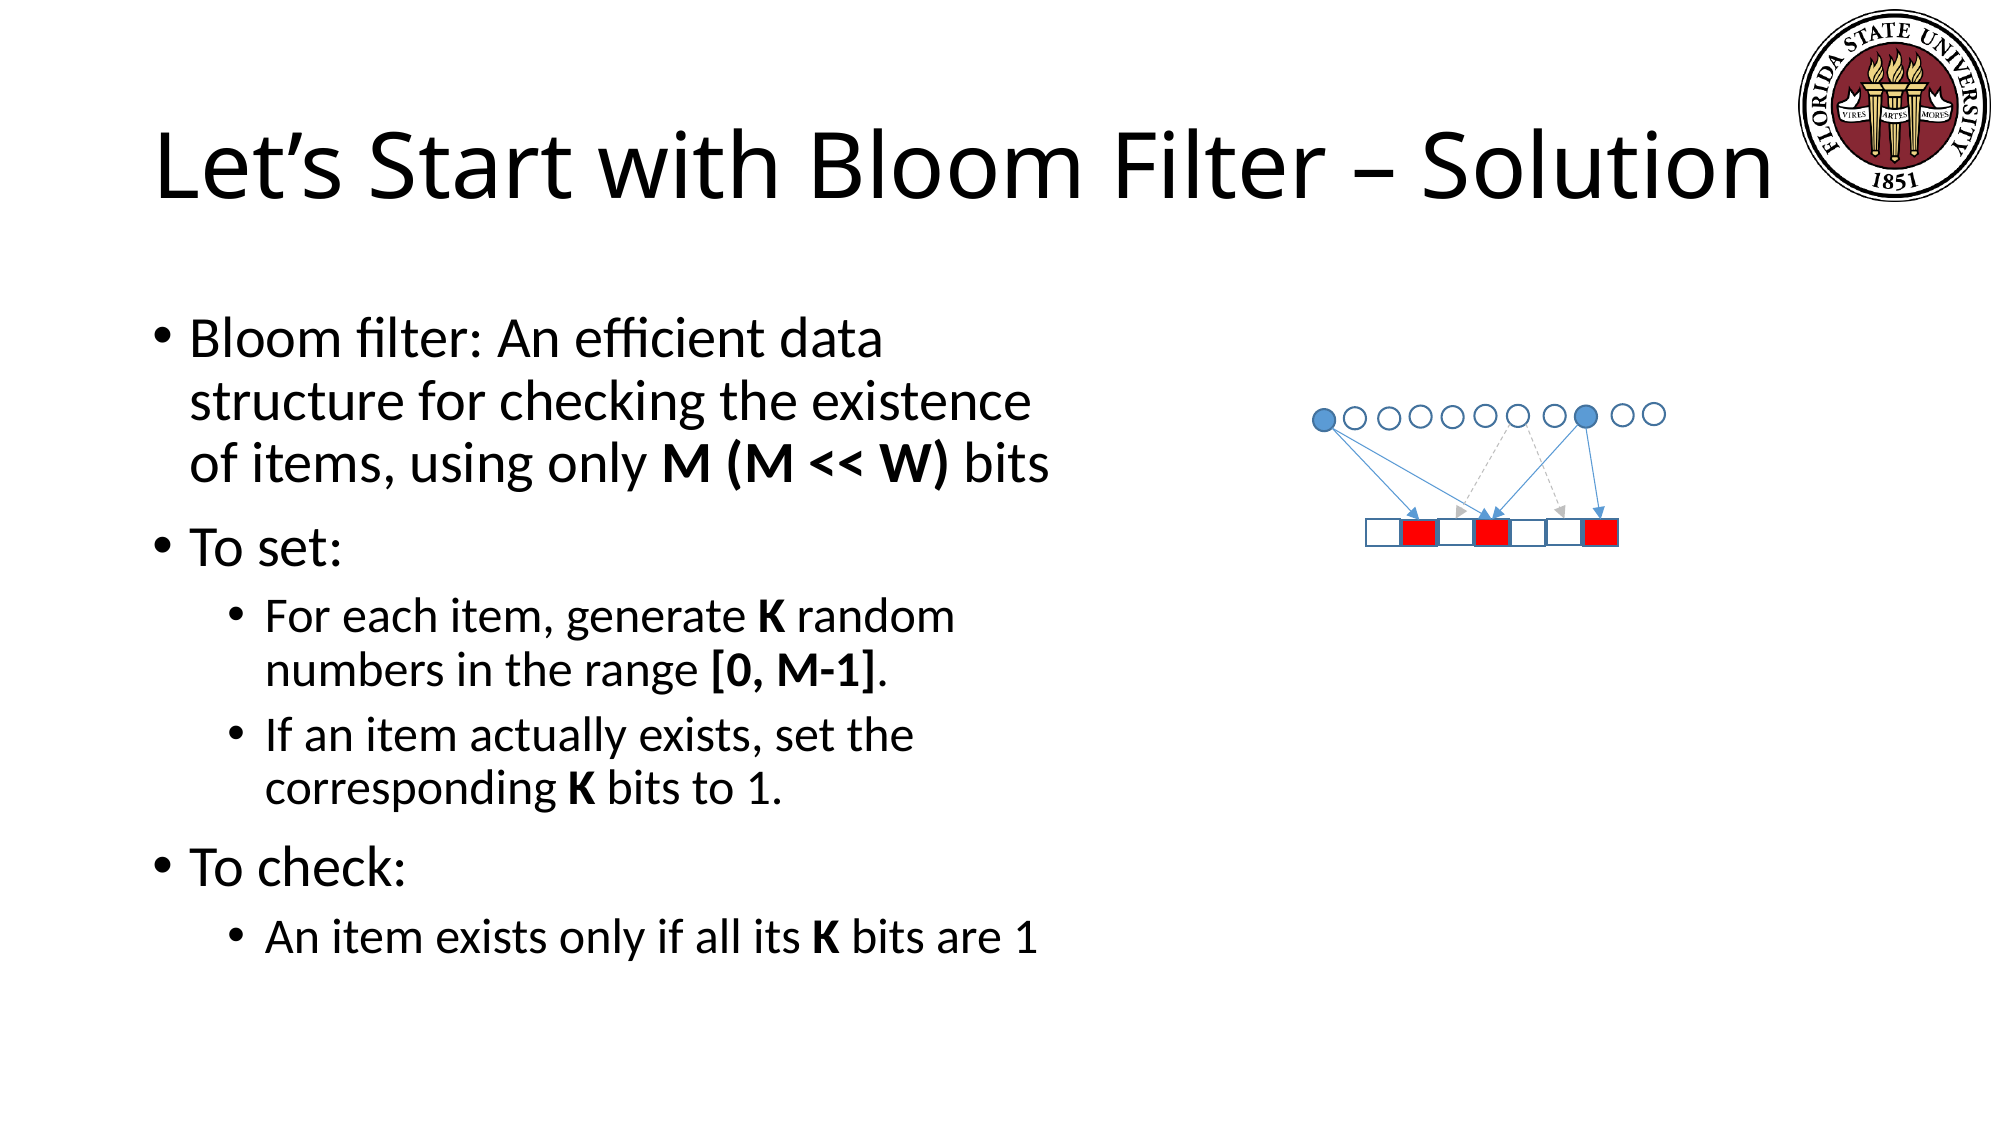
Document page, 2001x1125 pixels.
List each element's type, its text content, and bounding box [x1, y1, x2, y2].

text_box [1474, 520, 1510, 547]
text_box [1455, 423, 1511, 519]
text_box [1582, 518, 1619, 547]
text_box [1491, 424, 1579, 520]
text_box [1365, 520, 1401, 547]
text_box [1505, 403, 1531, 424]
picture [1798, 9, 1991, 202]
text_box [1401, 520, 1438, 547]
text_box [1473, 403, 1498, 423]
text_box [1641, 401, 1667, 427]
text_box [1408, 404, 1433, 427]
text_box [1377, 406, 1402, 427]
text_box [1510, 520, 1546, 547]
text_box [1585, 427, 1601, 520]
title Let’s Start with Bloom Filter – Solution [137, 59, 1863, 278]
text_box [1437, 520, 1474, 546]
text_box [1610, 403, 1635, 428]
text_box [1331, 427, 1491, 520]
text_box [1440, 405, 1465, 427]
text_box [1311, 408, 1337, 433]
text_box [1542, 403, 1567, 423]
list Bloom filter: An efficient data structure for checking the existence of items, using only M (M << W) bits To set: For each item, generate K random numbers in the range [0, M-1]. If an item actually exists, set the corresponding K bits to 1. To check: An item exists only if all its K bits are 1 [137, 299, 1099, 1014]
text_box [1546, 518, 1582, 546]
text_box [1573, 404, 1599, 429]
text_box [1342, 406, 1368, 427]
